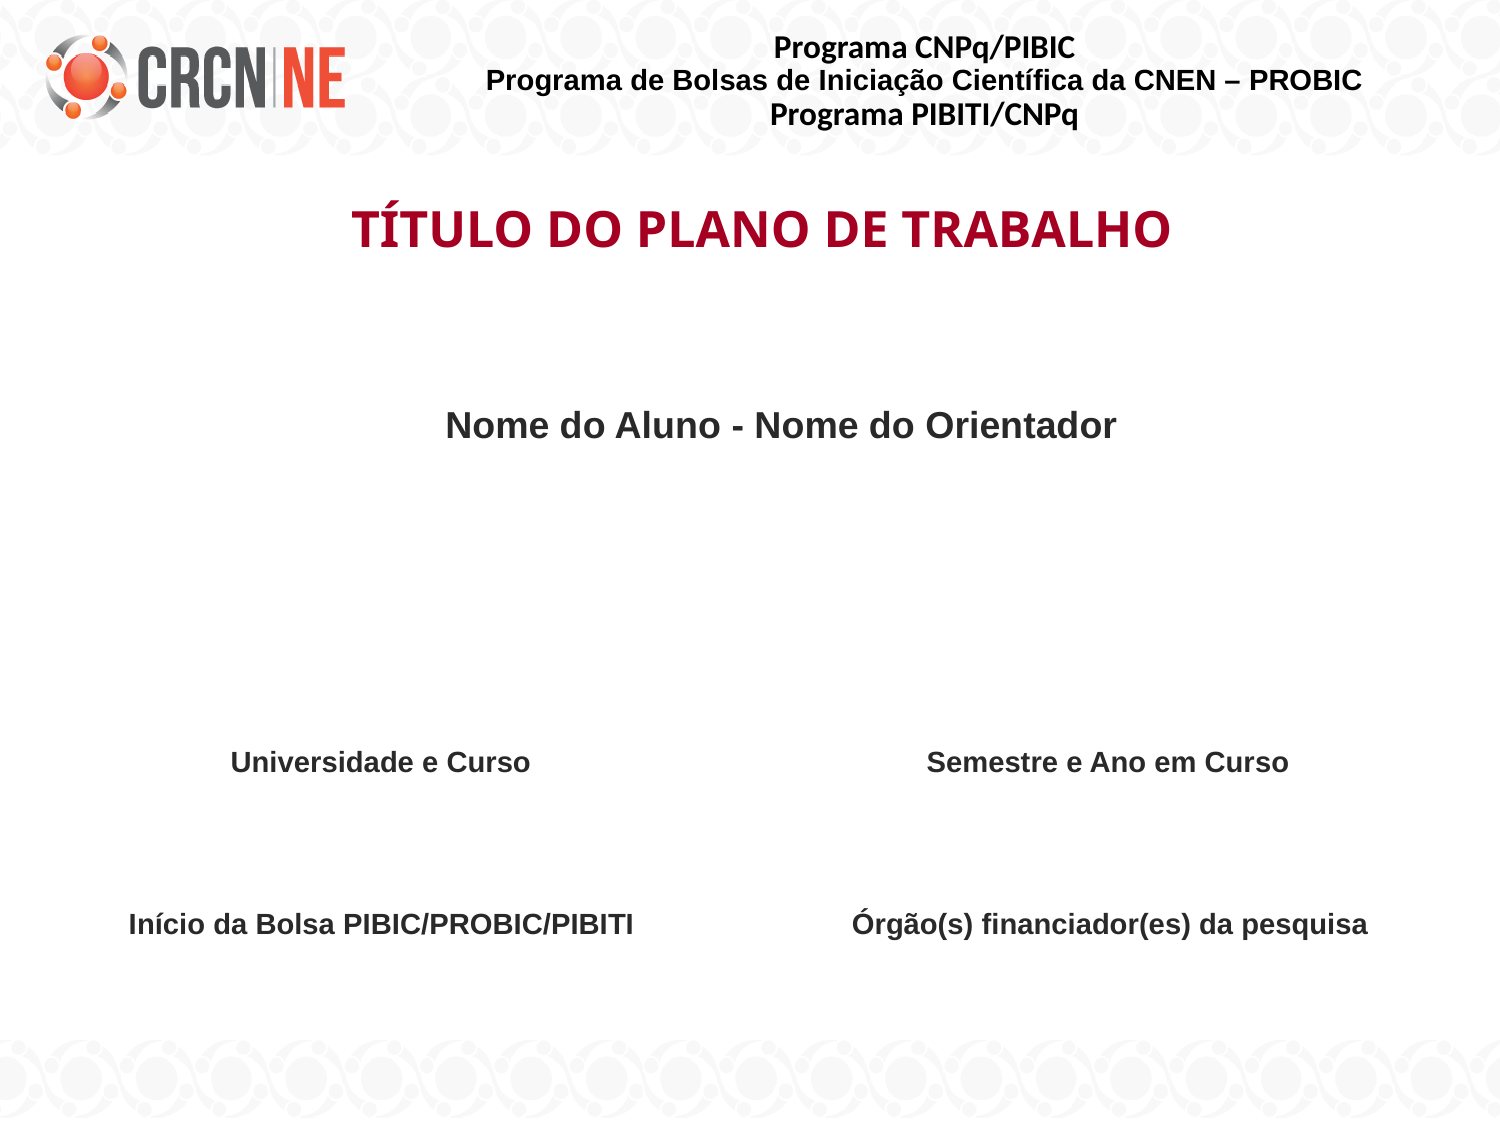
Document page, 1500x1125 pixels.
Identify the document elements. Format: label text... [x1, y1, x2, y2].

text_box Início da Bolsa PIBIC/PROBIC/PIBITI [113, 897, 650, 948]
picture [0, 0, 1500, 1118]
text_box Universidade e Curso [215, 736, 546, 786]
text_box Nome do Aluno - Nome do Orientador [430, 393, 1133, 453]
text_box TÍTULO DO PLANO DE TRABALHO [135, 190, 1388, 266]
text_box Semestre e Ano em Curso [911, 736, 1305, 786]
text_box Órgão(s) financiador(es) da pesquisa [837, 897, 1384, 948]
